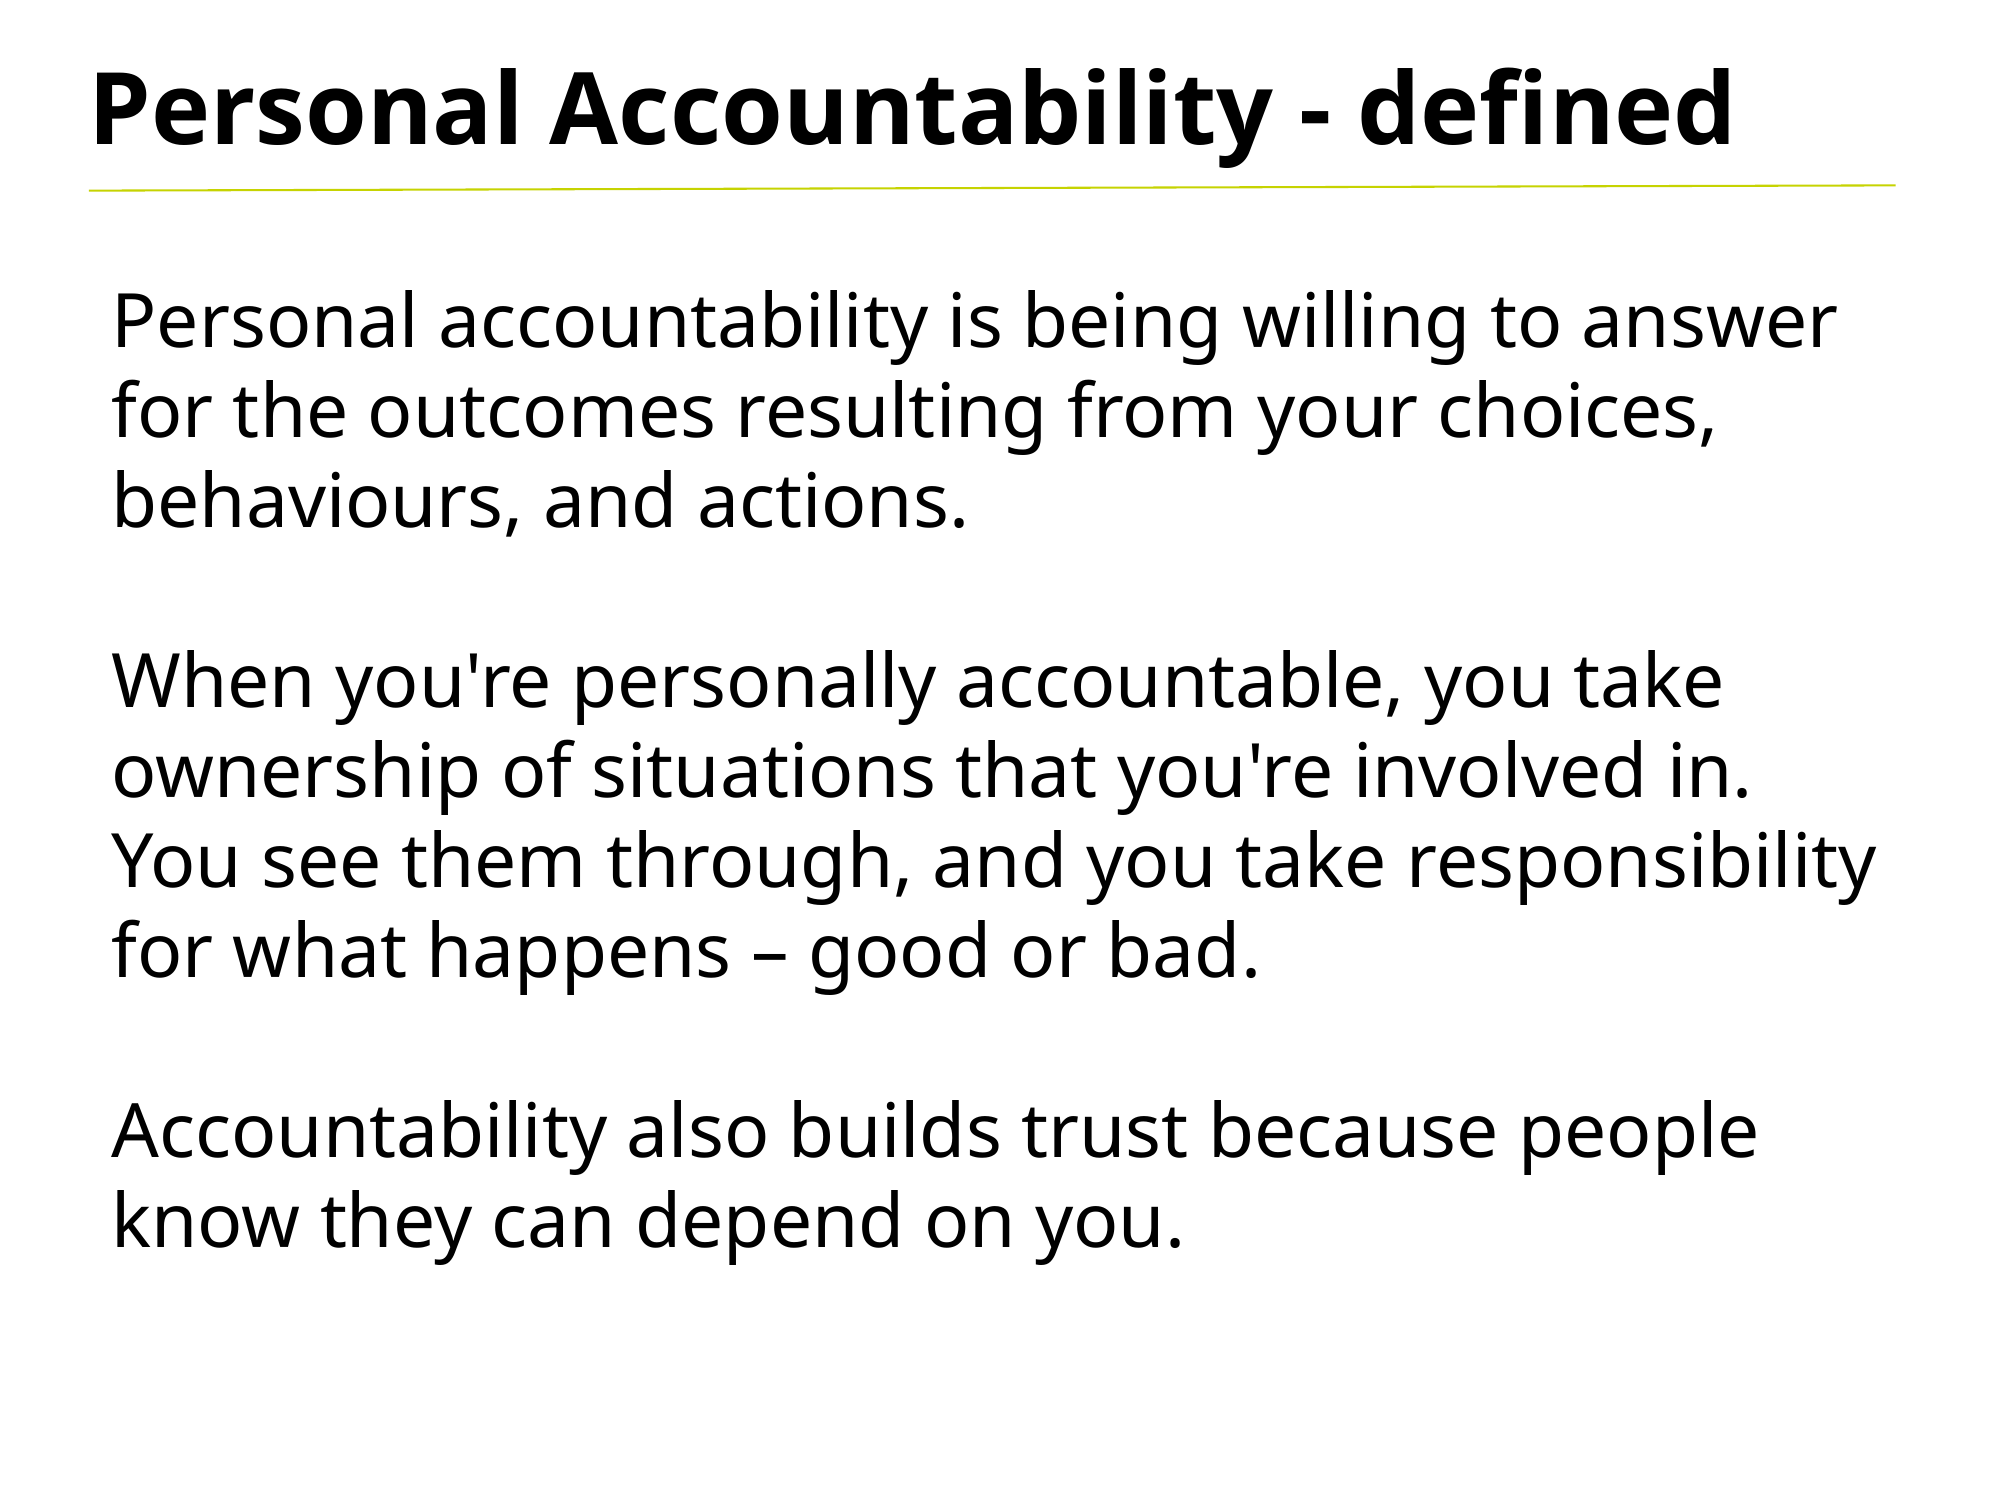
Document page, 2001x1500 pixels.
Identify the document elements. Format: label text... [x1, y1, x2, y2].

text_box Personal Accountability - defined [73, 37, 1758, 172]
text_box Personal accountability is being willing to answer for the outcomes resulting from your choices, behaviours, and actions. When you're personally accountable, you take ownership of situations that you're involved in. You see them through, and you take responsibility for what happens – good or bad. Accountability also builds trust because people know they can depend on you. [96, 264, 1904, 1270]
